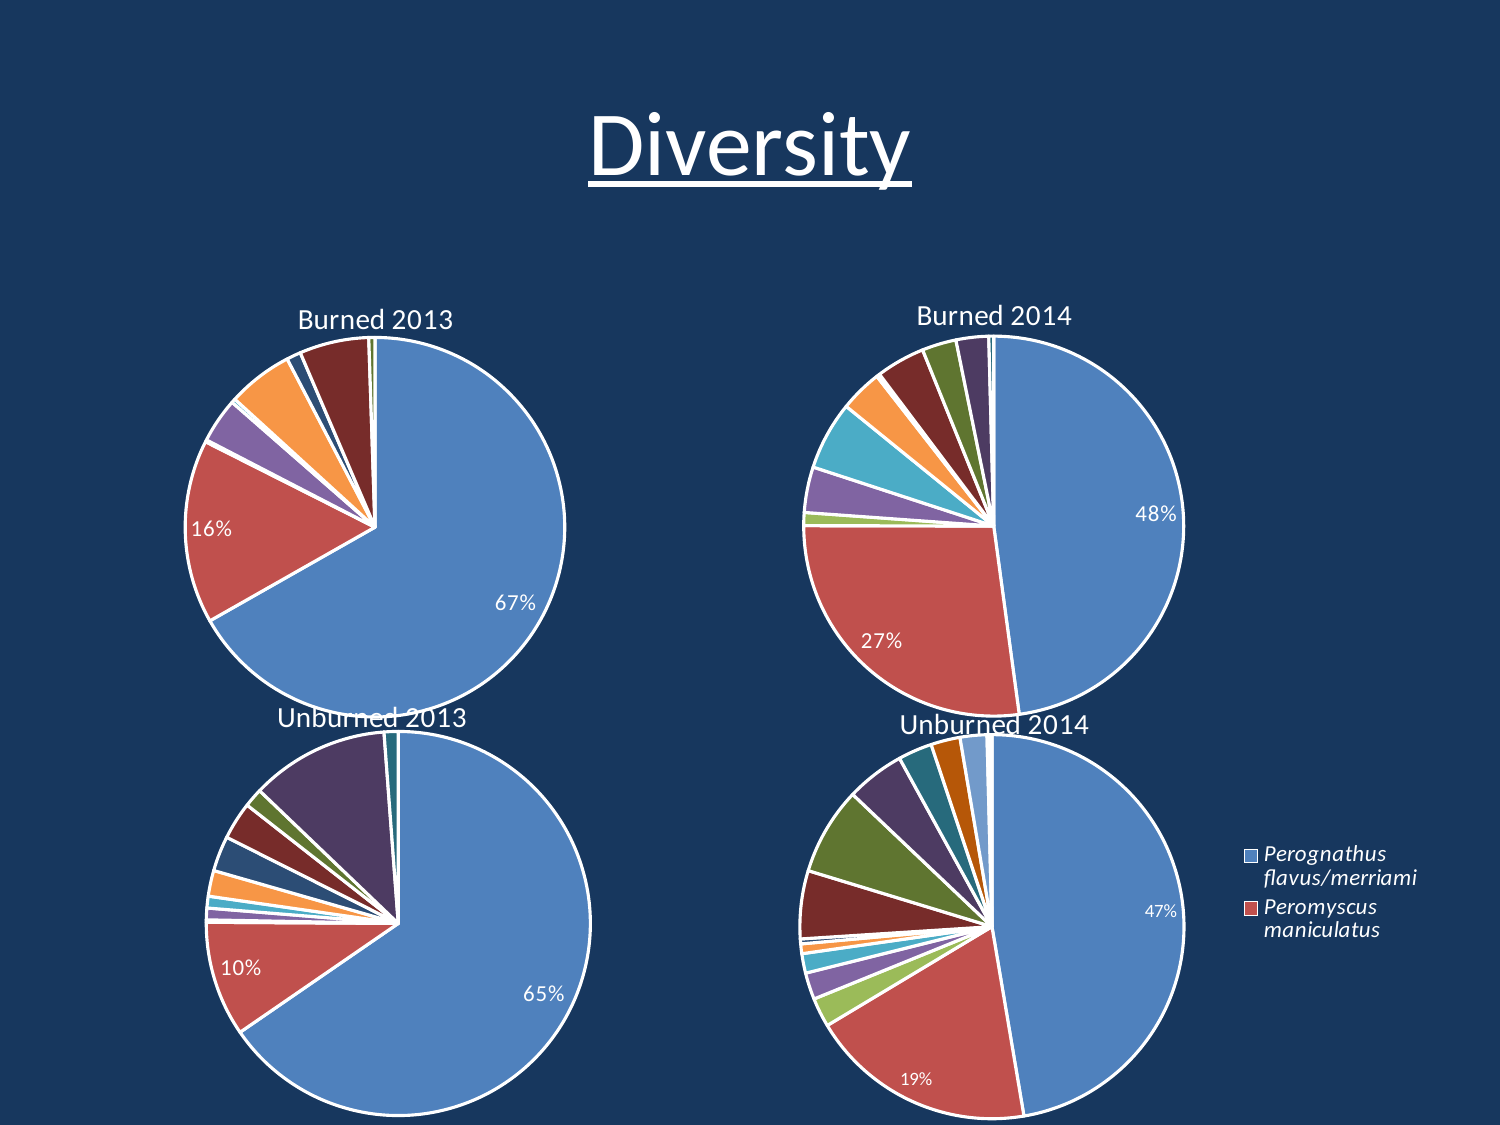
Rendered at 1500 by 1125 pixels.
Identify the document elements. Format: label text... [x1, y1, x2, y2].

chart [0, 262, 1438, 1125]
title Diversity [75, 45, 1425, 233]
